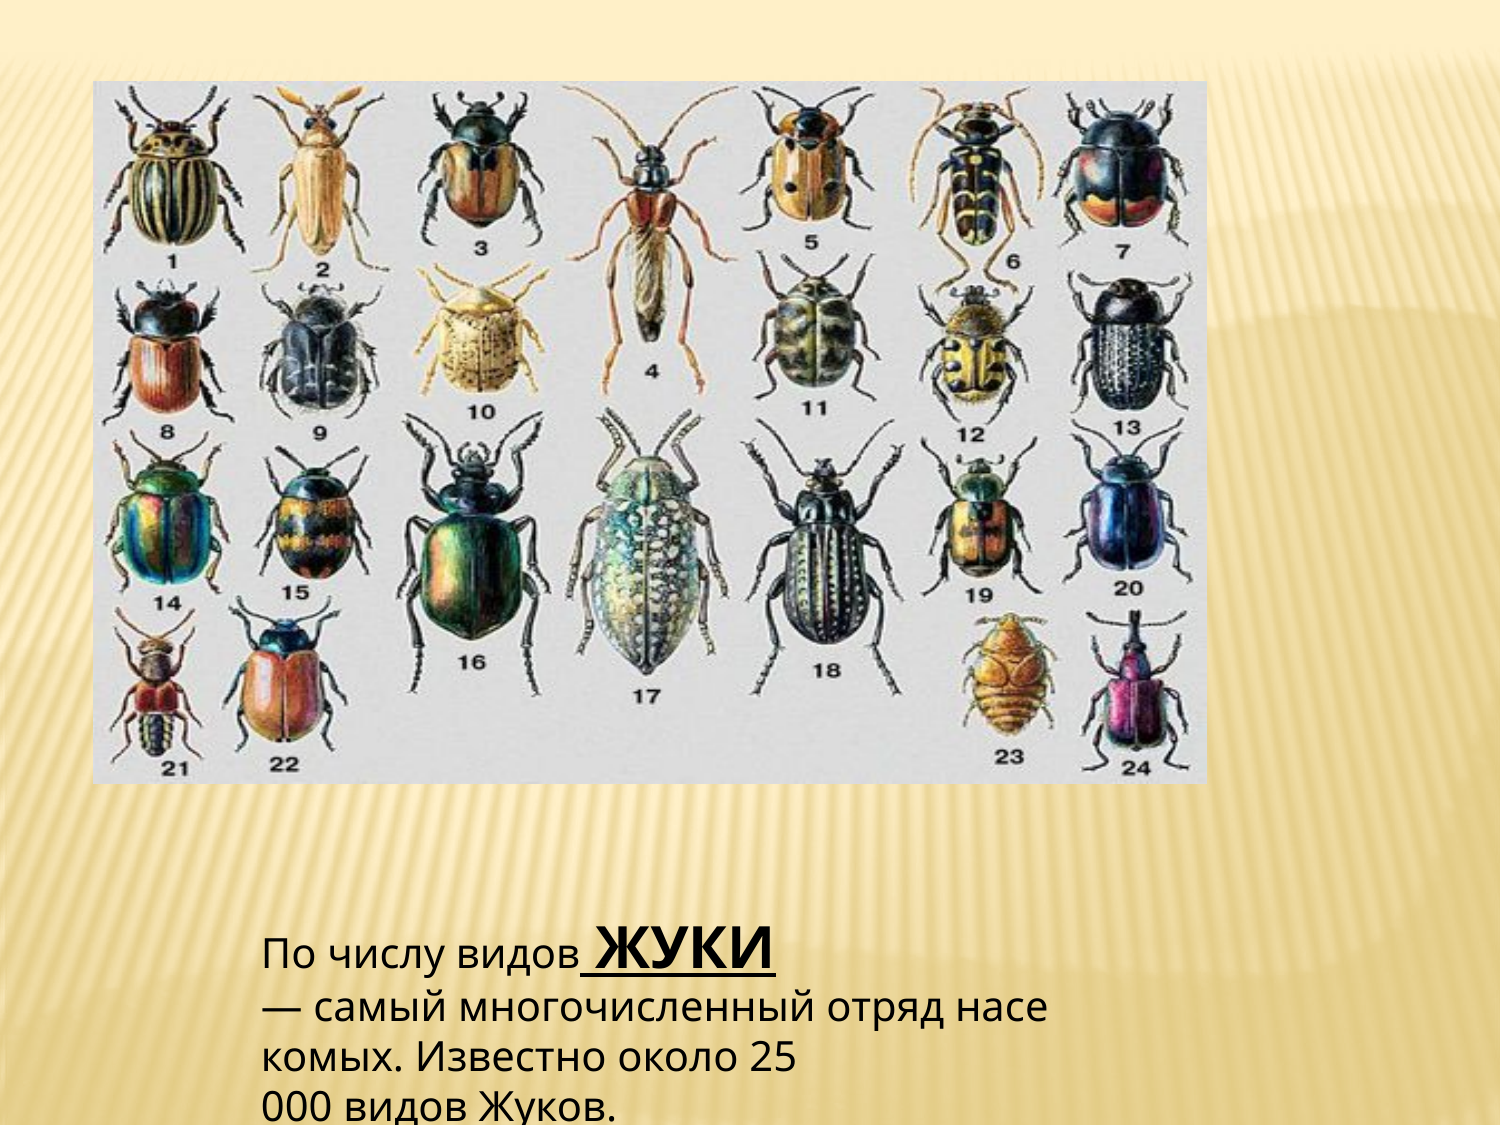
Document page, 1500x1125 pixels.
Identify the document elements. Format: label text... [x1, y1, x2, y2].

picture [93, 81, 1208, 784]
text_box По числу видов ЖУКИ — самый многочисленный отряд насекомых. Известно около 25 000 видов Жуков. [246, 902, 1067, 1125]
